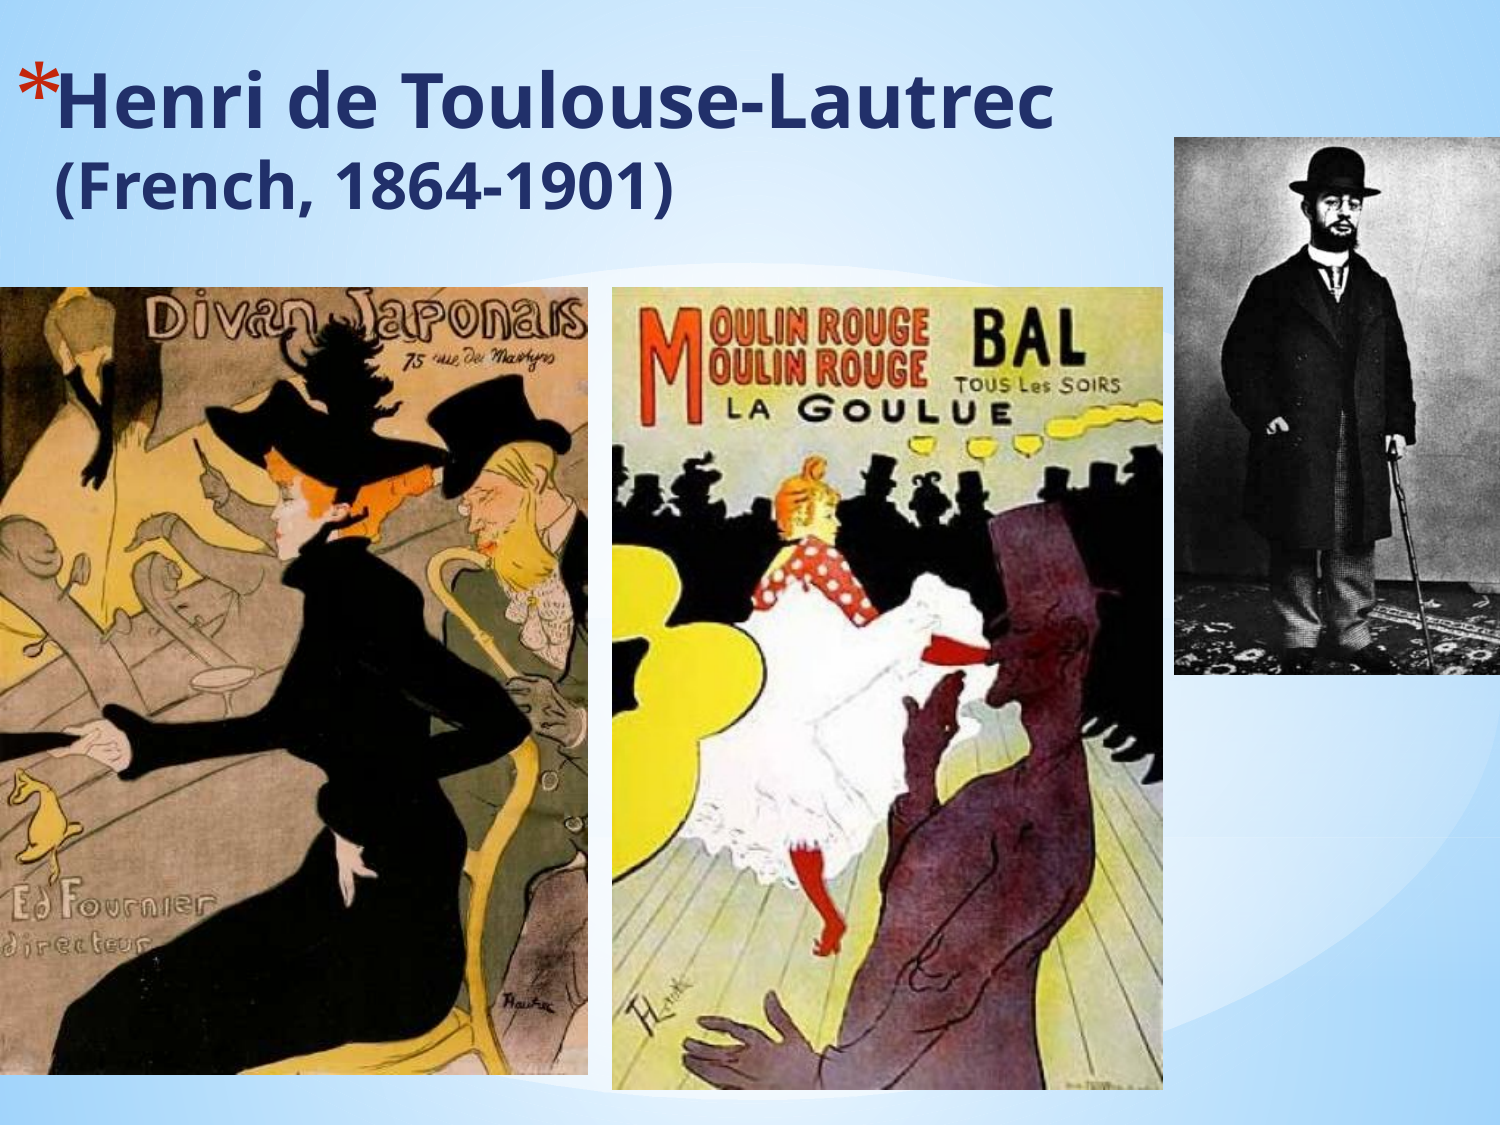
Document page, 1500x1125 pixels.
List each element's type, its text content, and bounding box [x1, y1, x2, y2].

title Henri de Toulouse-Lautrec (French, 1864-1901) [0, 45, 1425, 233]
picture [0, 287, 588, 1075]
picture [1173, 137, 1500, 676]
picture [612, 287, 1163, 1090]
